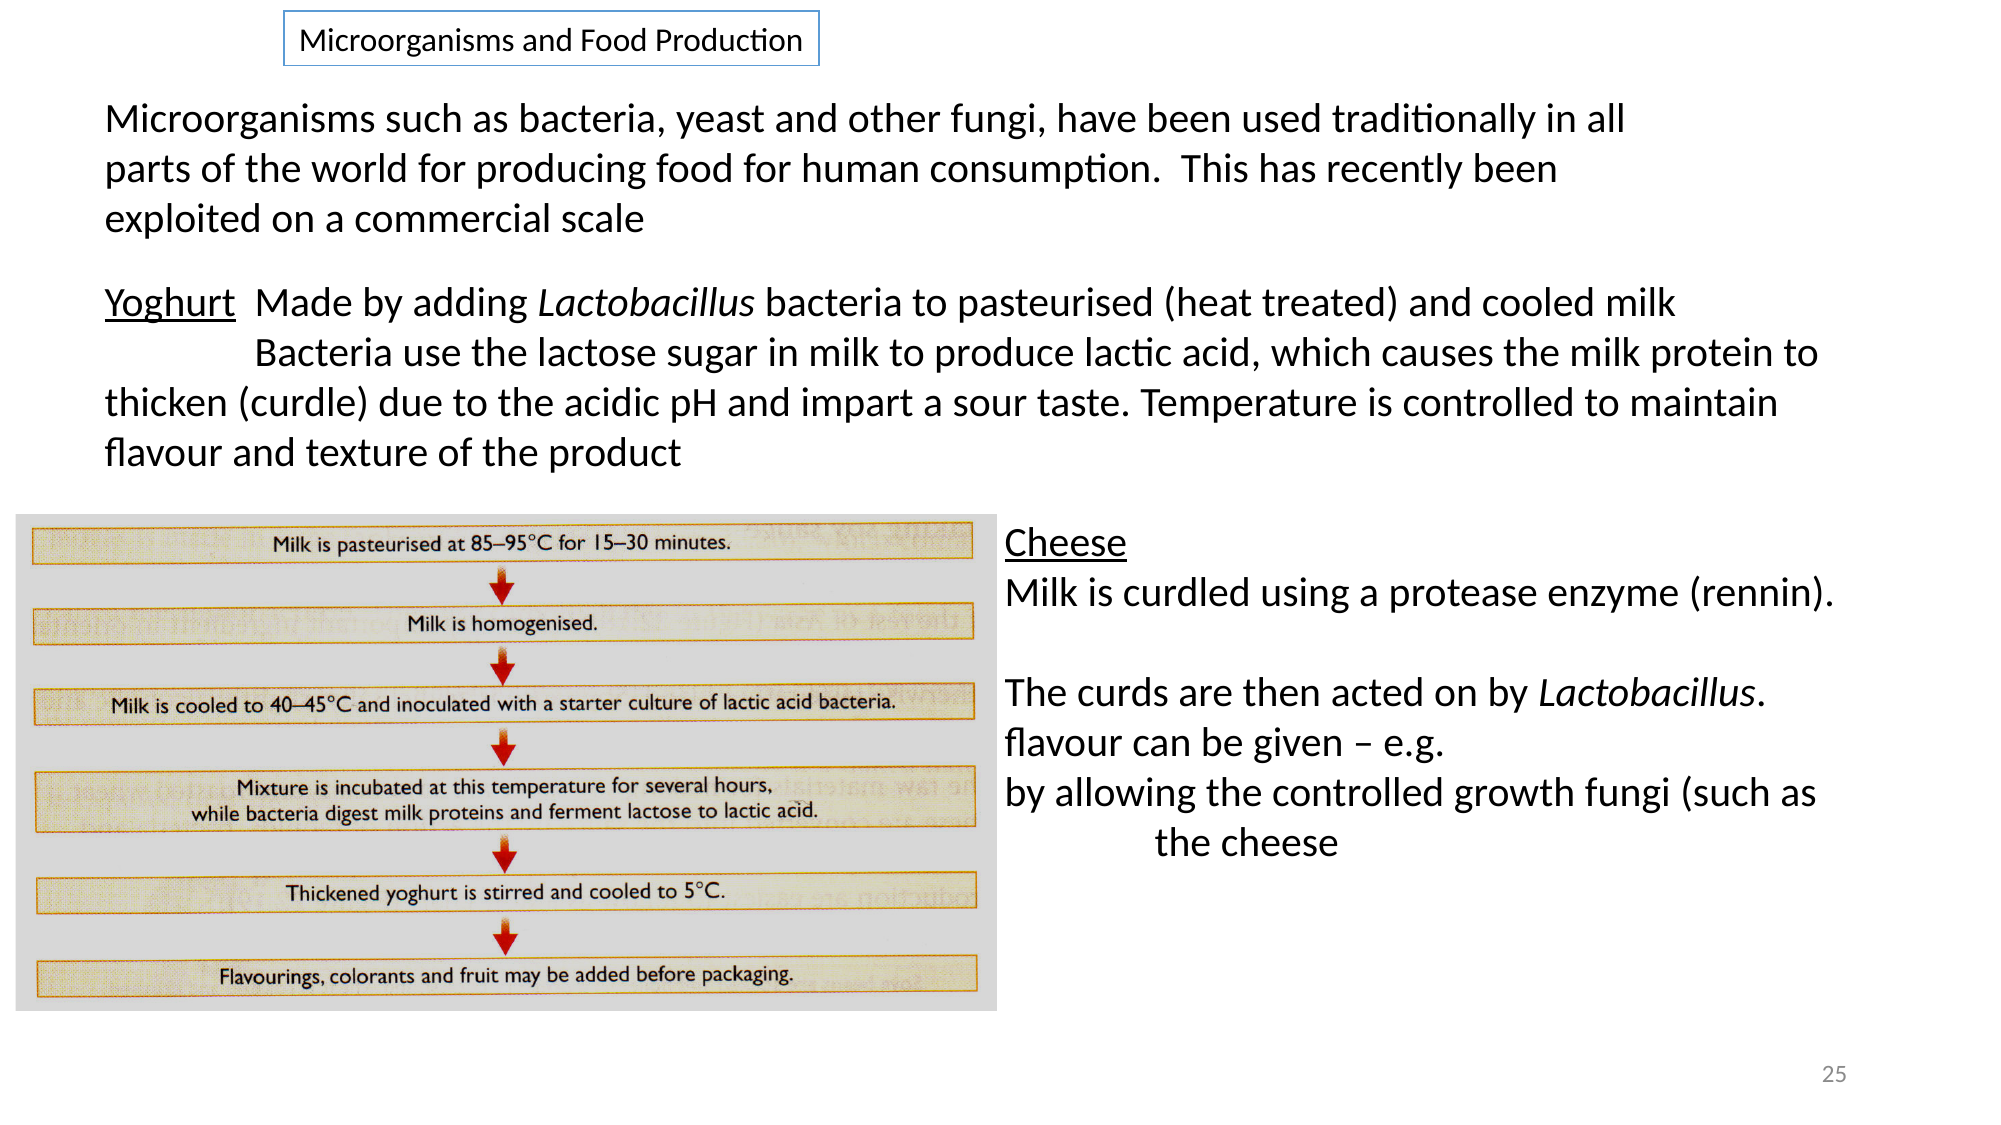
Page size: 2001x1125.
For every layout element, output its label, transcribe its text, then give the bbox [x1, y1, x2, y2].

text_box Microorganisms such as bacteria, yeast and other fungi, have been used traditionally in all parts of the world for producing food for human consumption. This has recently been exploited on a commercial scale [89, 83, 1727, 249]
picture [15, 514, 997, 1011]
text_box Microorganisms and Food Production [283, 10, 819, 66]
text_box Yoghurt Made by adding Lactobacillus bacteria to pasteurised (heat treated) and cooled milk Bacteria use the lactose sugar in milk to produce lactic acid, which causes the milk protein to thicken (curdle) due to the acidic pH and impart a sour taste. Temperature is controlled to maintain flavour and texture of the product Cheese Milk is curdled using a protease enzyme (rennin). The curds are then acted on by Lactobacillus. Additional flavour flavour can be given – e.g. by allowing the controlled growth fungi (such as Penicillium) in the cheese [89, 267, 1897, 1125]
